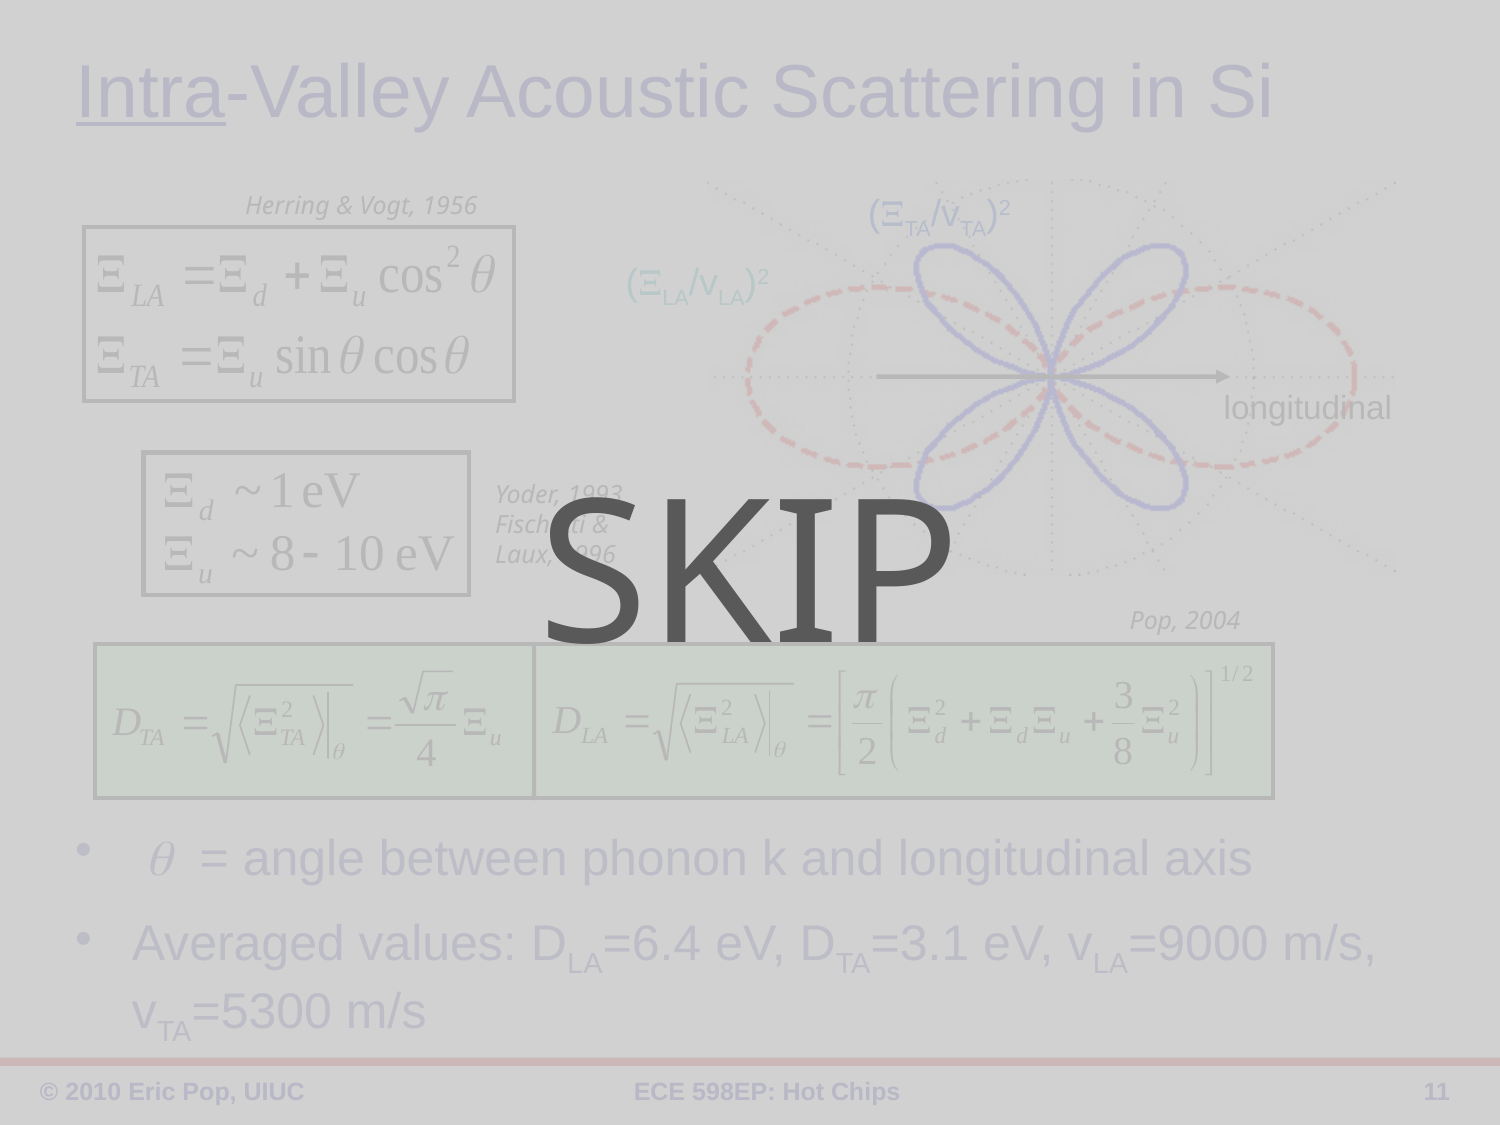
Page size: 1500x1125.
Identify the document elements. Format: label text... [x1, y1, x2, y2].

text_box SKIP [0, 0, 1500, 1125]
picture [707, 179, 1396, 576]
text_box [545, 653, 1261, 784]
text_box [155, 519, 463, 597]
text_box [83, 182, 526, 402]
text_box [155, 456, 370, 519]
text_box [104, 660, 512, 777]
